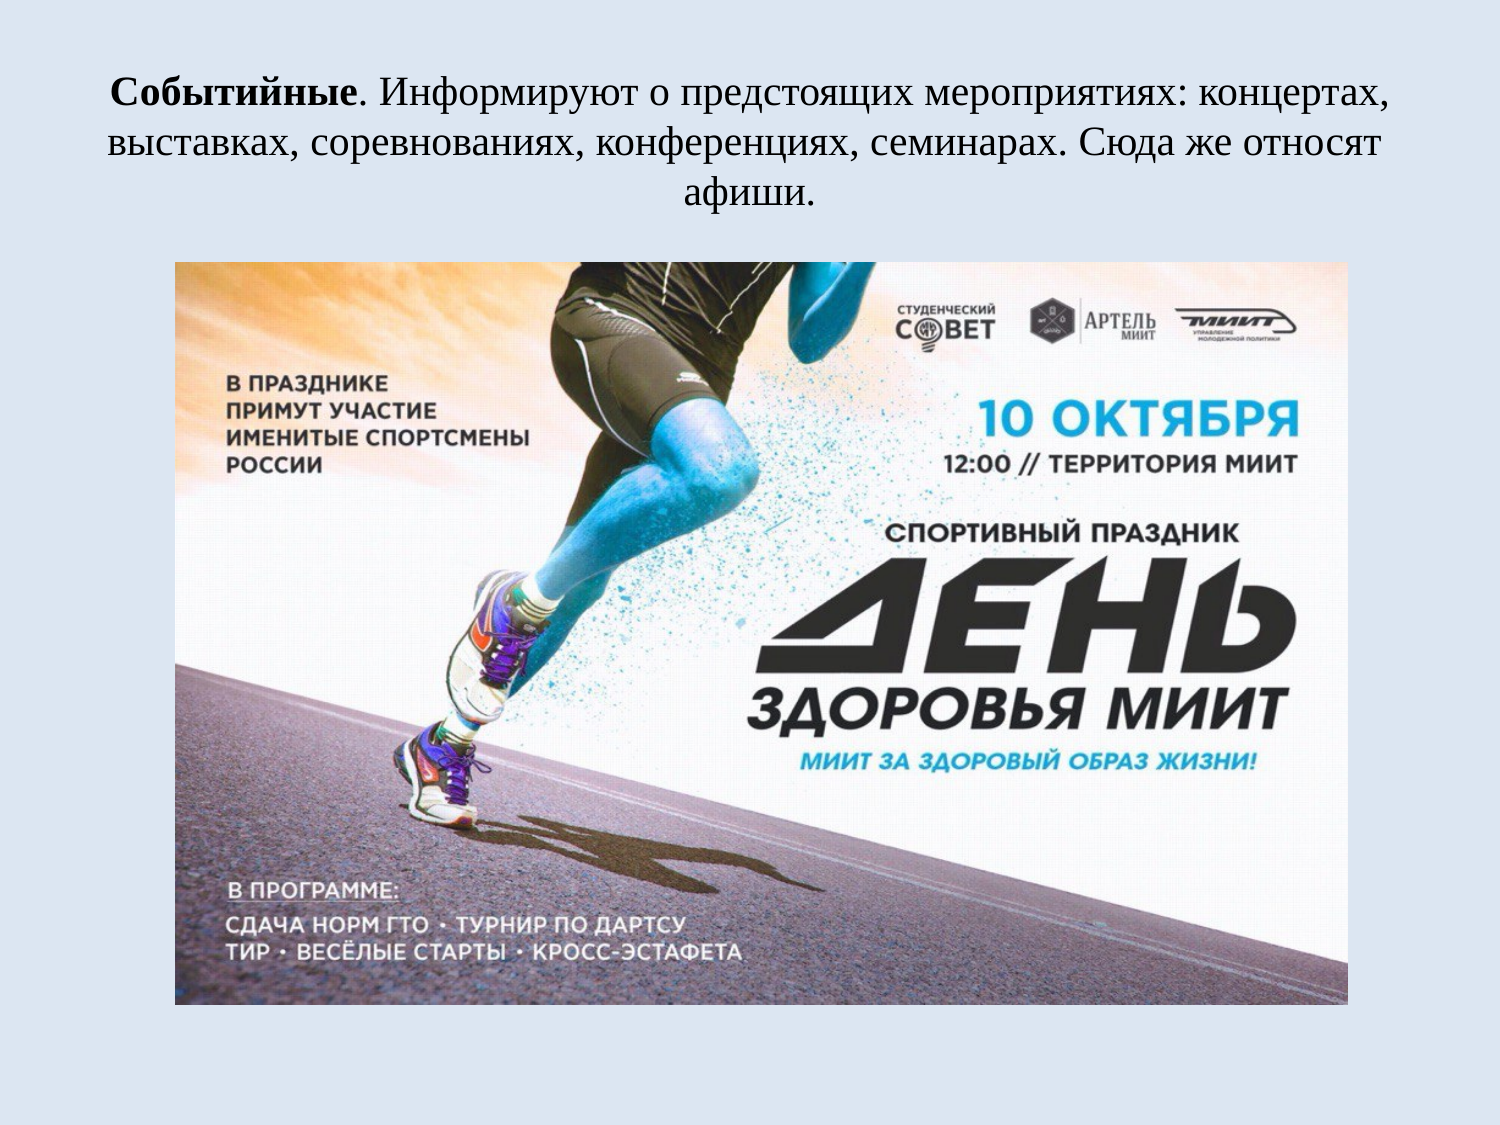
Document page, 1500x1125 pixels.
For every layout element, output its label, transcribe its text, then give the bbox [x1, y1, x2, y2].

title Событийные. Информируют о предстоящих мероприятиях: концертах, выставках, соревнованиях, конференциях, семинарах. Сюда же относят афиши. [75, 45, 1425, 233]
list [175, 262, 1348, 1006]
